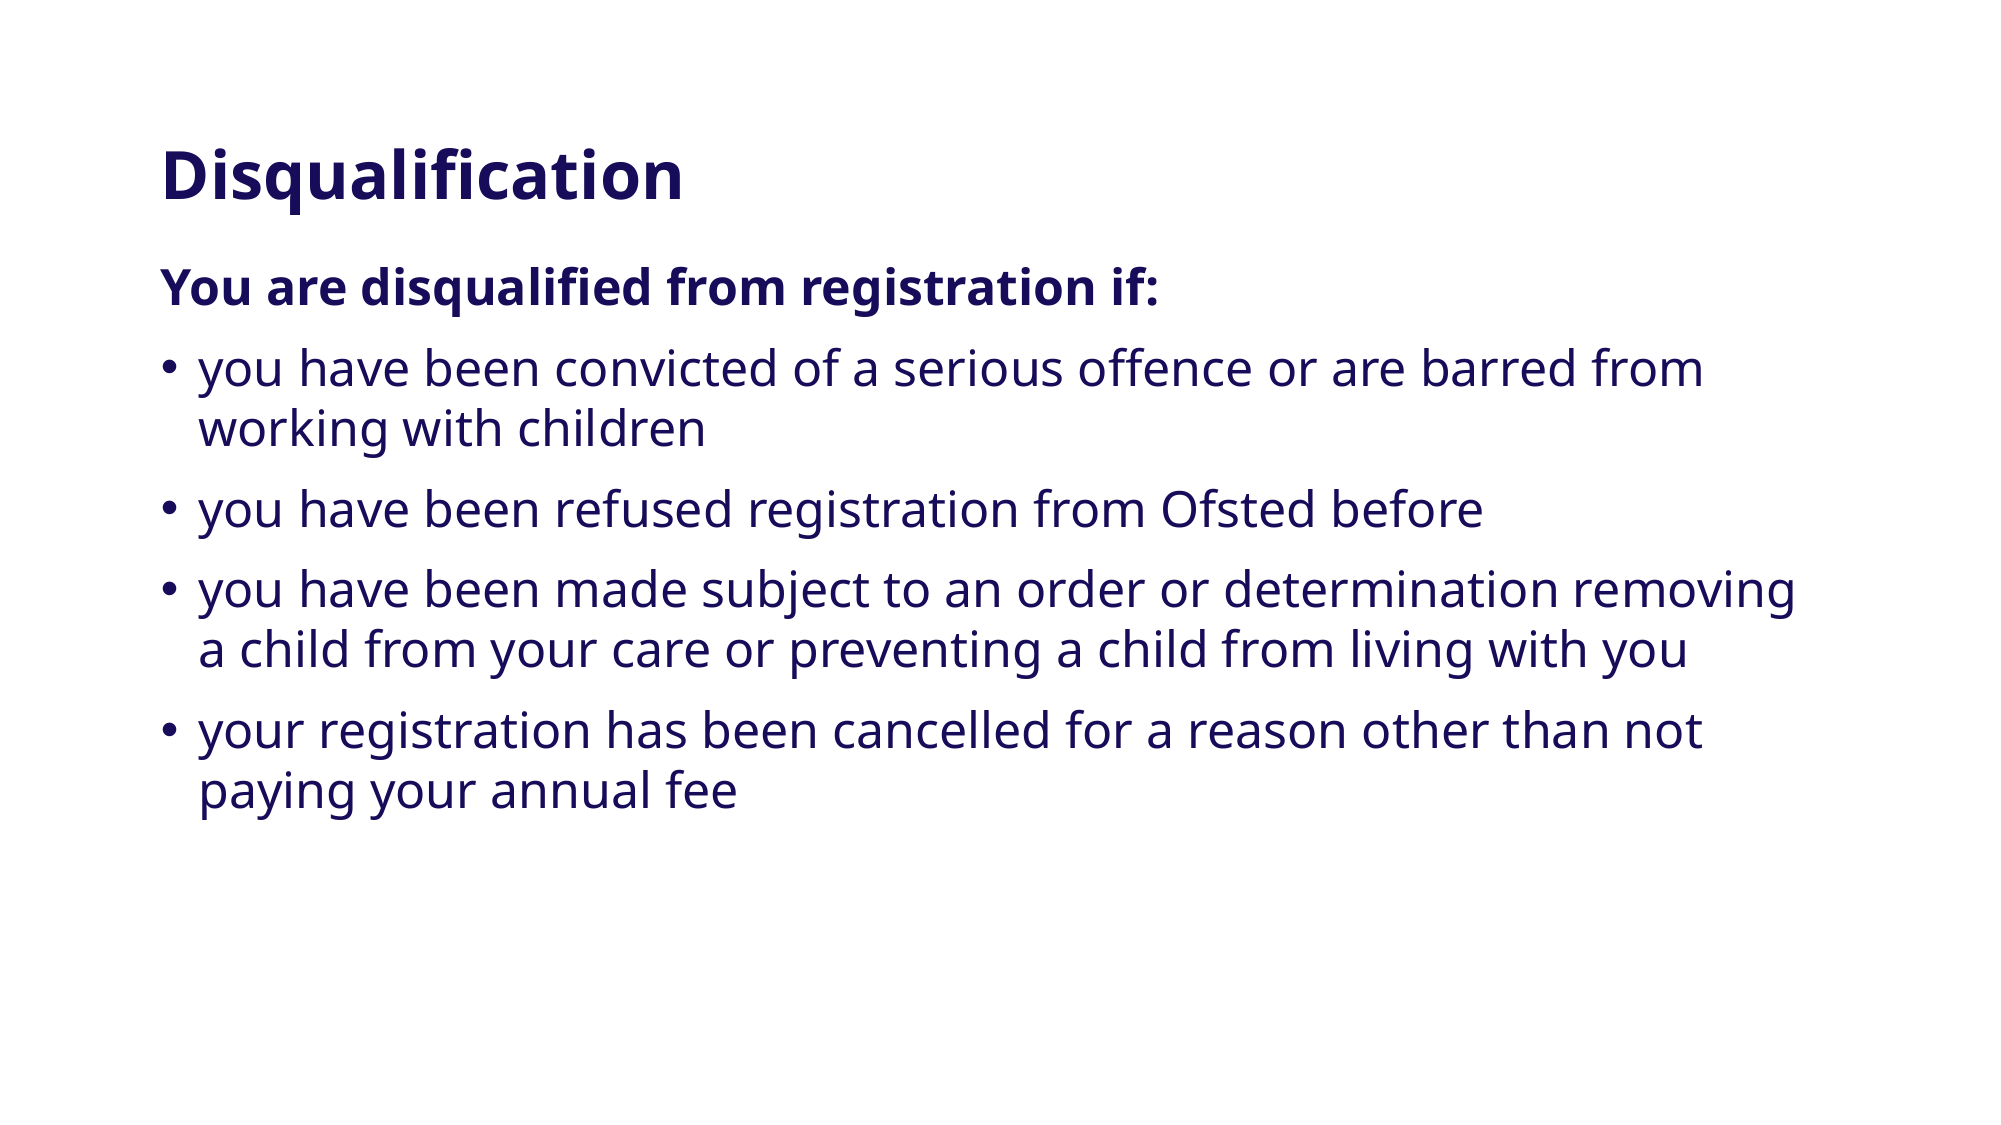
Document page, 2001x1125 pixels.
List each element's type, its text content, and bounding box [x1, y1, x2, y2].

list You are disqualified from registration if: you have been convicted of a serious offence or are barred from working with children you have been refused registration from Ofsted before you have been made subject to an order or determination removing a child from your care or preventing a child from living with you your registration has been cancelled for a reason other than not paying your annual fee [146, 247, 1835, 822]
list Disqualification [146, 134, 1000, 247]
